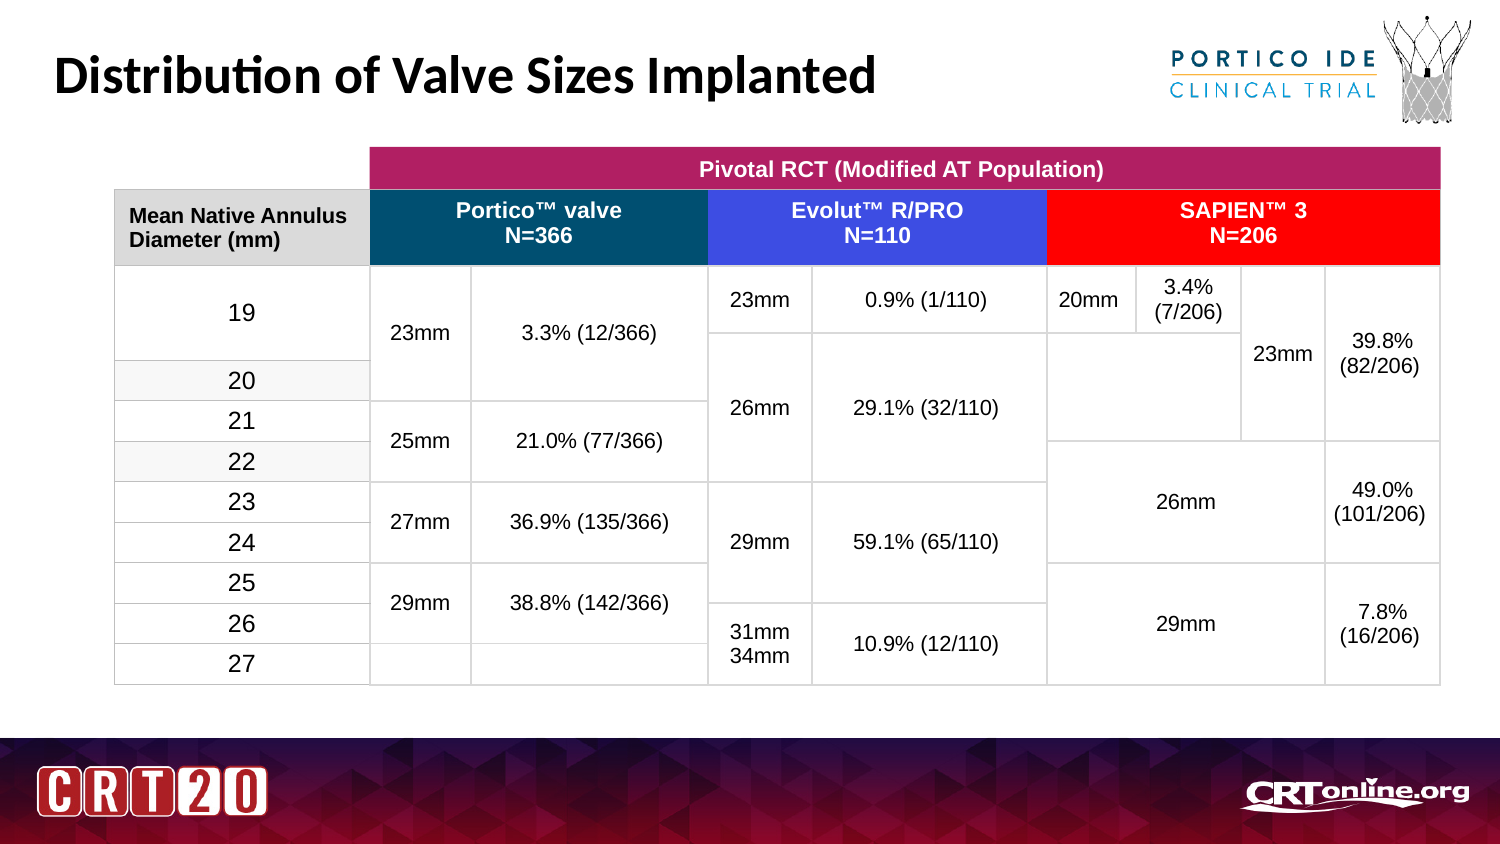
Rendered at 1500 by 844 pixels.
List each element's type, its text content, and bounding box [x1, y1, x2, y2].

table_header Mean Native Annulus Diameter (mm) [115, 190, 370, 265]
table_cell 25 [115, 563, 369, 603]
table_cell 23 [115, 482, 369, 522]
table_cell 38.8% (142/366) [472, 564, 707, 643]
table_cell 49.0% (101/206) [1326, 442, 1439, 562]
table_cell 59.1% (65/110) [813, 483, 1046, 602]
table_cell 7.8% (16/206) [1326, 564, 1439, 684]
table_header Evolut™ R/PRO N=110 [708, 190, 1047, 265]
table_cell 19 [115, 266, 369, 360]
table_cell 20mm [1048, 267, 1135, 332]
table_cell 26 [115, 604, 369, 643]
table_cell 29.1% (32/110) [813, 334, 1046, 481]
table_cell [1048, 334, 1240, 440]
table_cell [371, 644, 470, 684]
table_cell 39.8% (82/206) [1326, 267, 1439, 440]
table_cell 31mm 34mm [709, 604, 811, 684]
table_cell 3.4% (7/206) [1137, 267, 1240, 332]
table_header SAPIEN™ 3 N=206 [1047, 190, 1440, 265]
table_cell 26mm [709, 334, 811, 481]
title Distribution of Valve Sizes Implanted [0, 0, 1500, 141]
table_cell 27 [115, 644, 369, 684]
picture [0, 141, 1500, 844]
table_cell 26mm [1048, 442, 1324, 562]
table_cell 25mm [371, 402, 470, 481]
table_cell 21.0% (77/366) [472, 402, 707, 481]
table_cell 29mm [709, 483, 811, 602]
table_cell 3.3% (12/366) [472, 267, 707, 400]
table_cell 0.9% (1/110) [813, 267, 1046, 332]
table_cell 20 [115, 361, 369, 400]
table_cell 23mm [709, 267, 811, 332]
text_box Pivotal RCT (Modified AT Population) [369, 146, 1441, 190]
table_header Portico™ valve N=366 [370, 190, 708, 265]
table_cell 21 [115, 401, 369, 441]
table_cell 36.9% (135/366) [472, 483, 707, 562]
table_cell 29mm [371, 564, 470, 643]
table_cell 24 [115, 523, 369, 562]
table_cell 22 [115, 442, 369, 481]
table_cell 23mm [1242, 267, 1324, 440]
table_cell 29mm [1048, 564, 1324, 684]
table_cell [472, 644, 707, 684]
table_cell 10.9% (12/110) [813, 604, 1046, 684]
table_cell 23mm [371, 267, 470, 400]
table_cell 27mm [371, 483, 470, 562]
